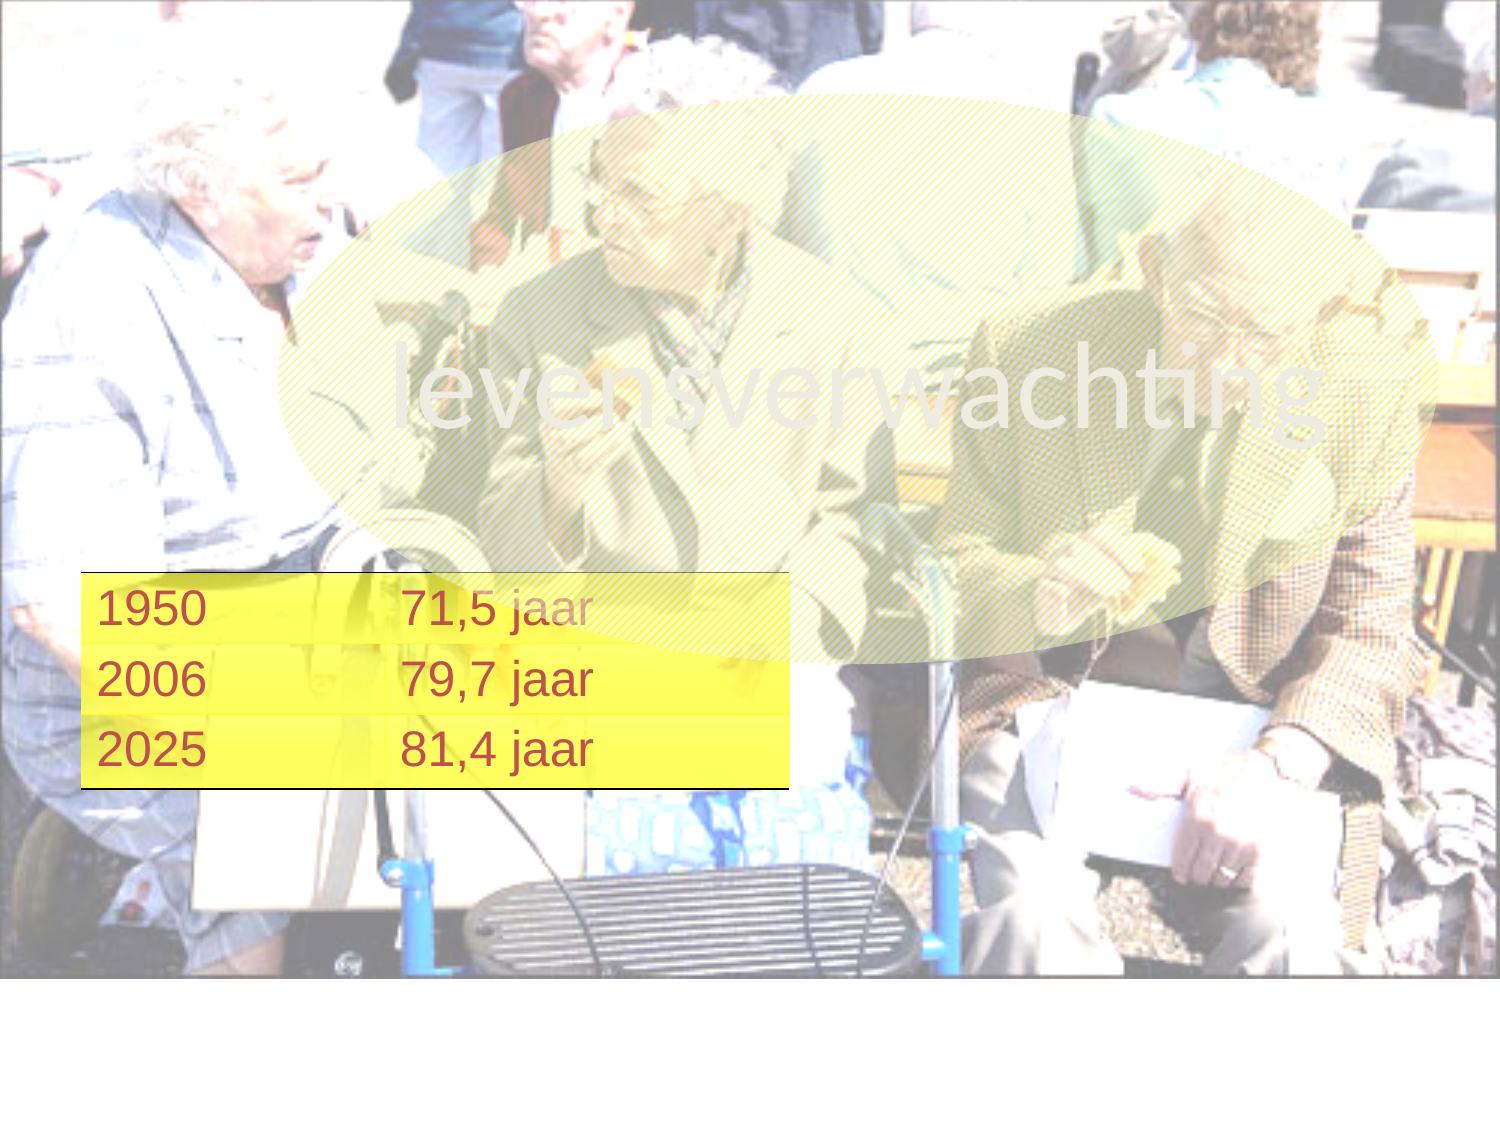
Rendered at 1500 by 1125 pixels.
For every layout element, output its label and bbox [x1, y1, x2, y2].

picture [0, 0, 1500, 979]
